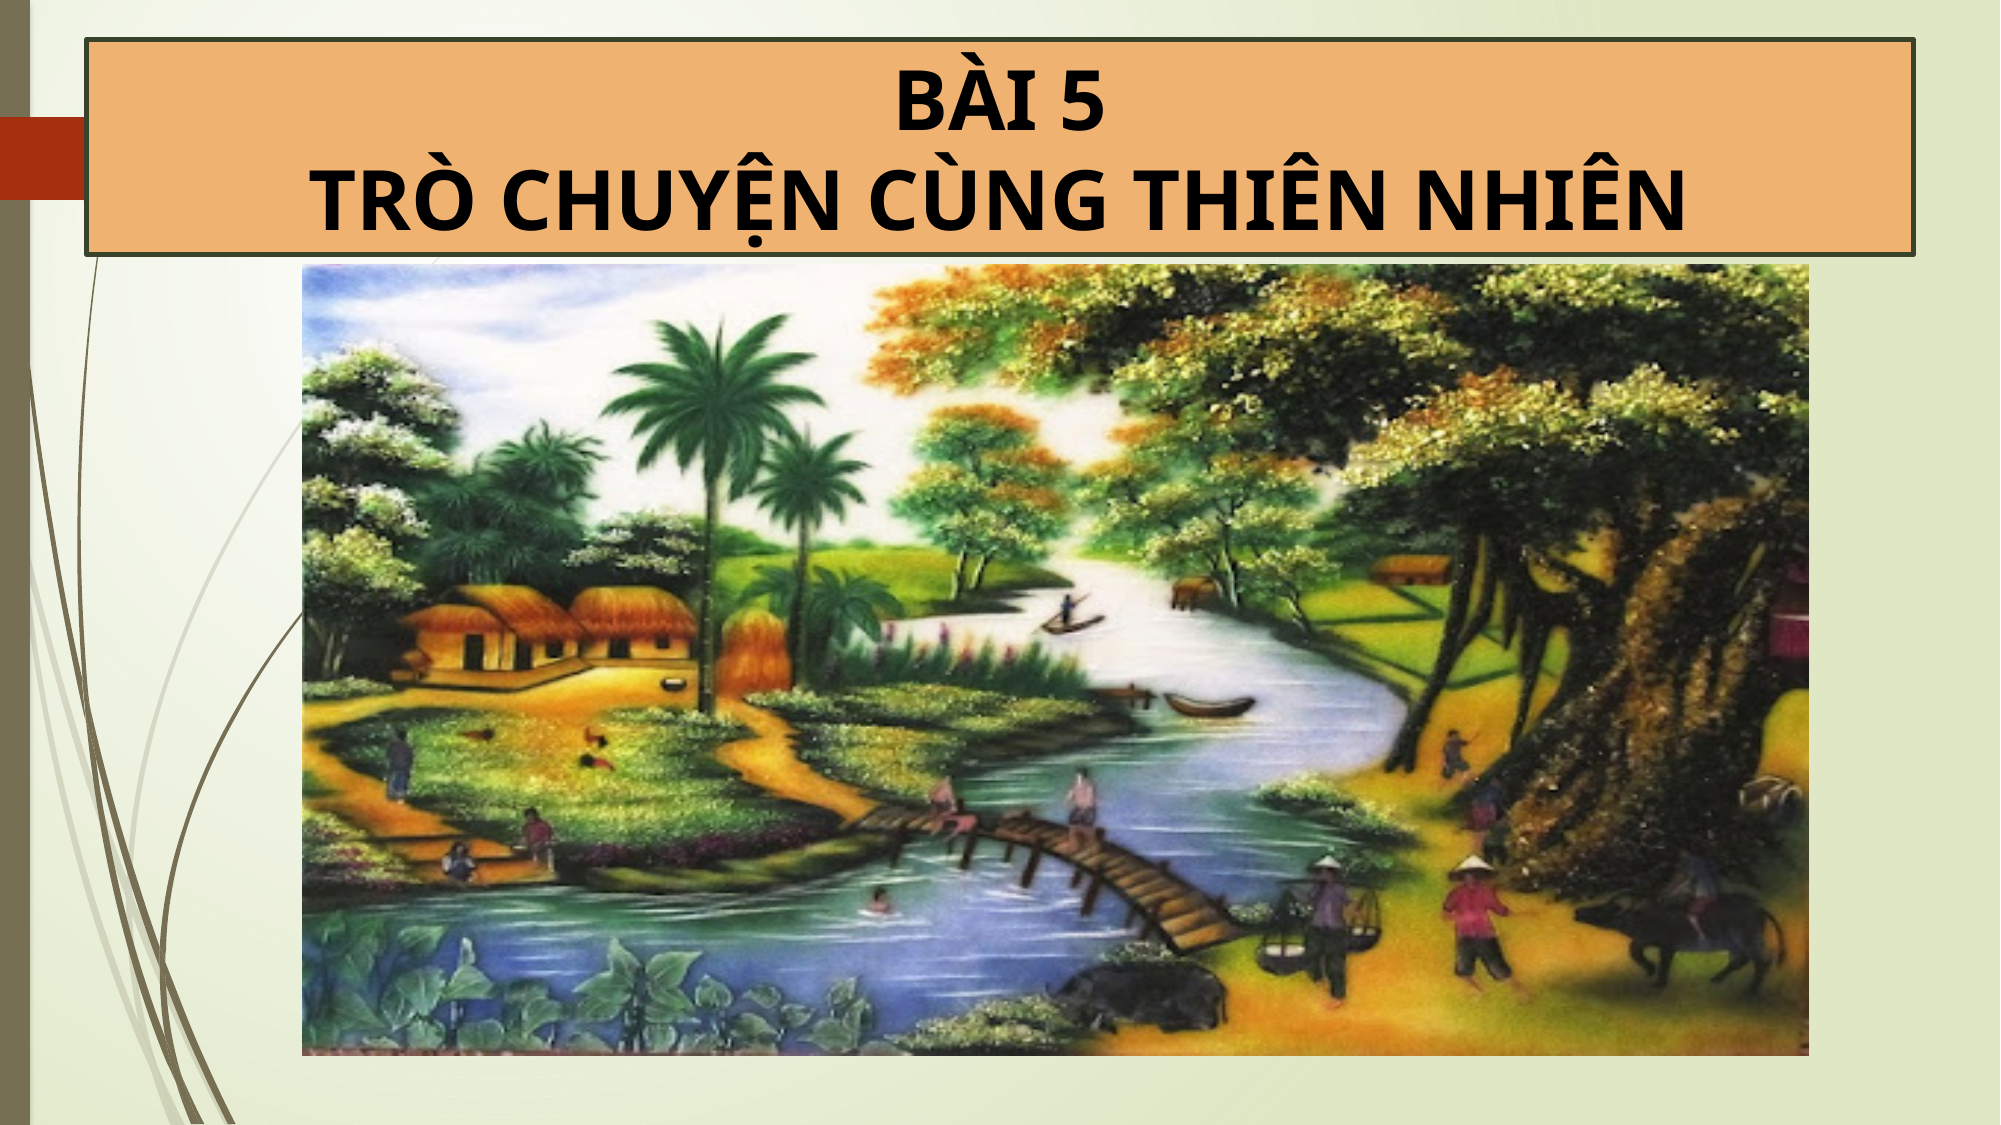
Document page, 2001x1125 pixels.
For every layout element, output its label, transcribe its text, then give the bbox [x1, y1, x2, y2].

picture [302, 263, 1809, 1056]
text_box BÀI 5 TRÒ CHUYỆN CÙNG THIÊN NHIÊN [86, 39, 1914, 255]
